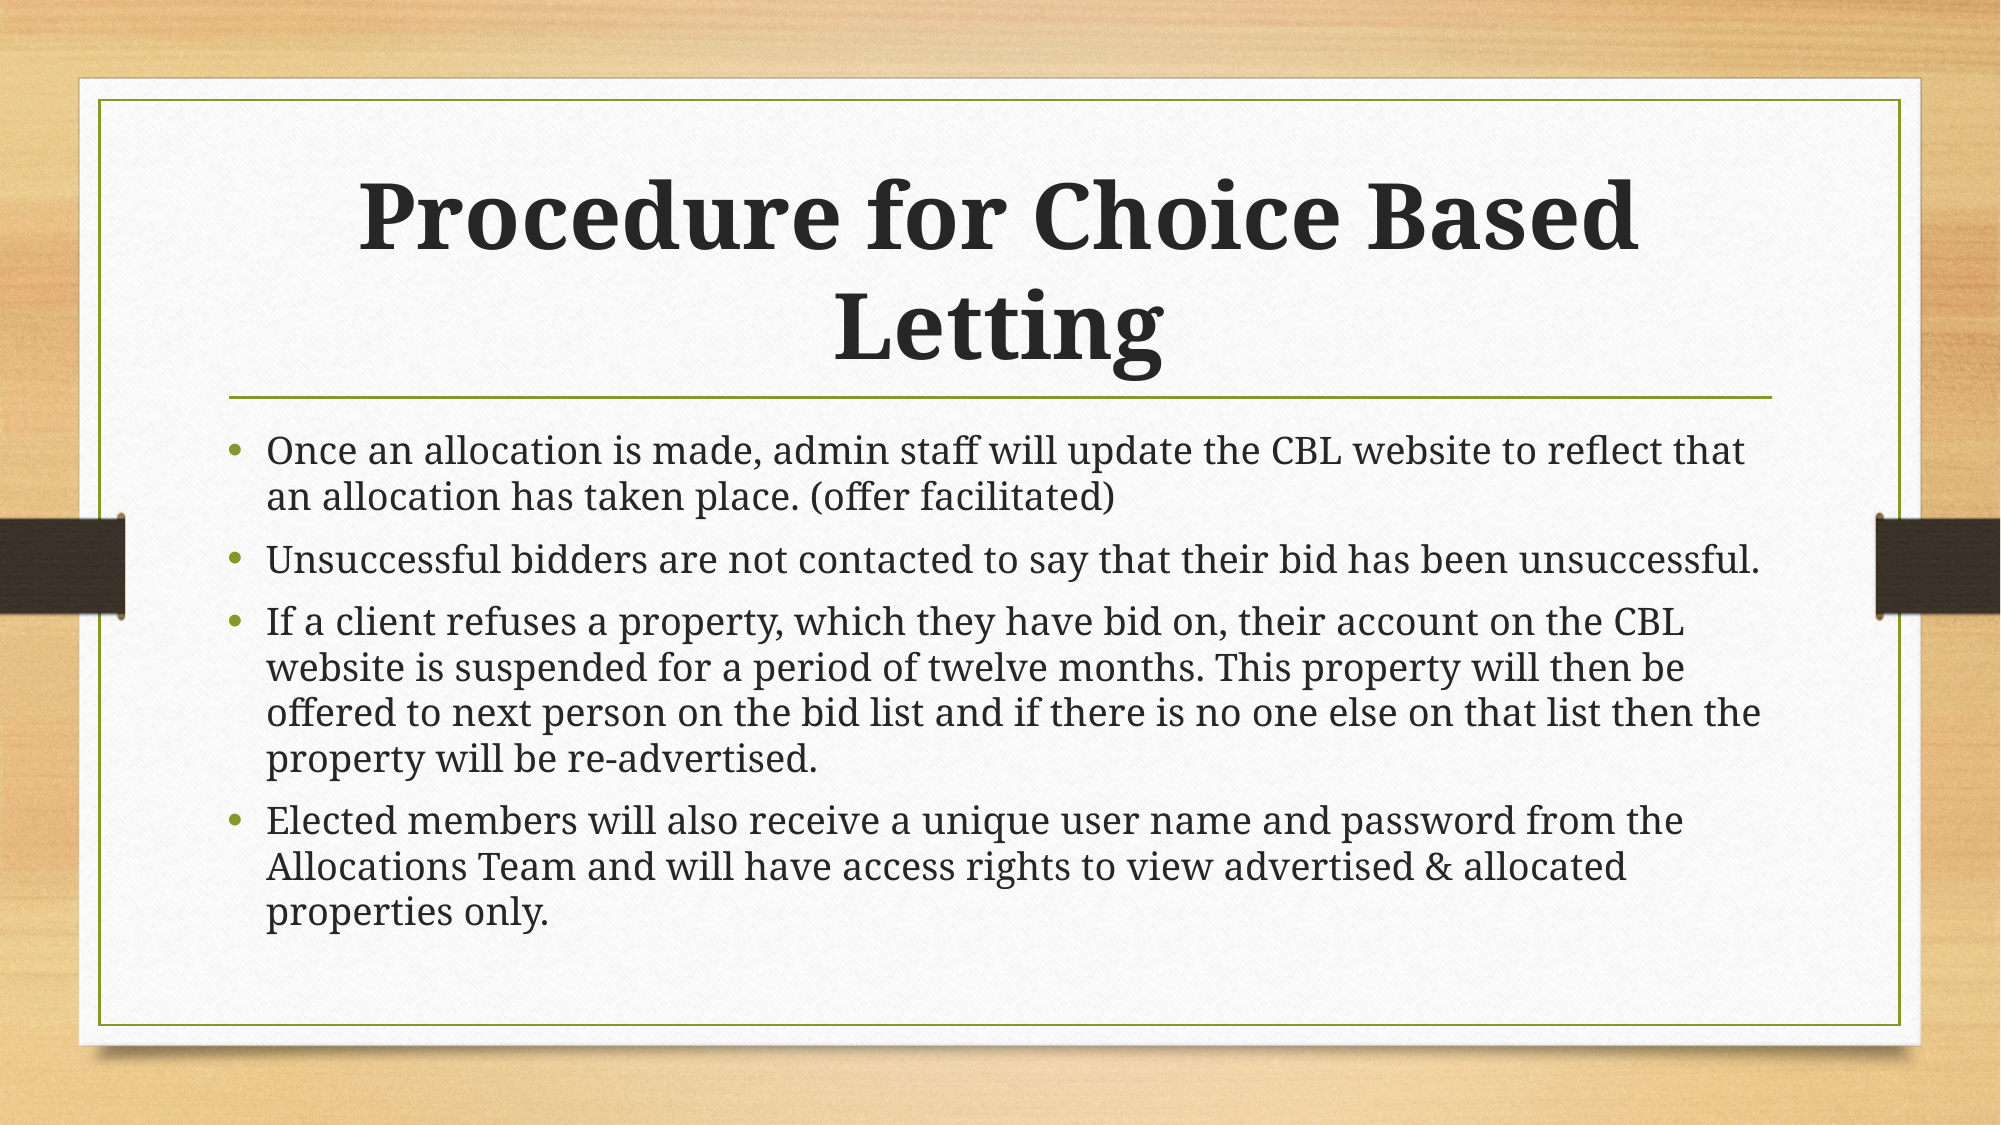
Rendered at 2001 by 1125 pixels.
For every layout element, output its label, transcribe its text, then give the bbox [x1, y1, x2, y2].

picture [0, 0, 2001, 1125]
title Procedure for Choice Based Letting [212, 161, 1788, 375]
list Once an allocation is made, admin staff will update the CBL website to reflect that an allocation has taken place. (offer facilitated) Unsuccessful bidders are not contacted to say that their bid has been unsuccessful. If a client refuses a property, which they have bid on, their account on the CBL website is suspended for a period of twelve months. This property will then be offered to next person on the bid list and if there is no one else on that list then the property will be re-advertised. Elected members will also receive a unique user name and password from the Allocations Team and will have access rights to view advertised & allocated properties only. [212, 419, 1788, 964]
